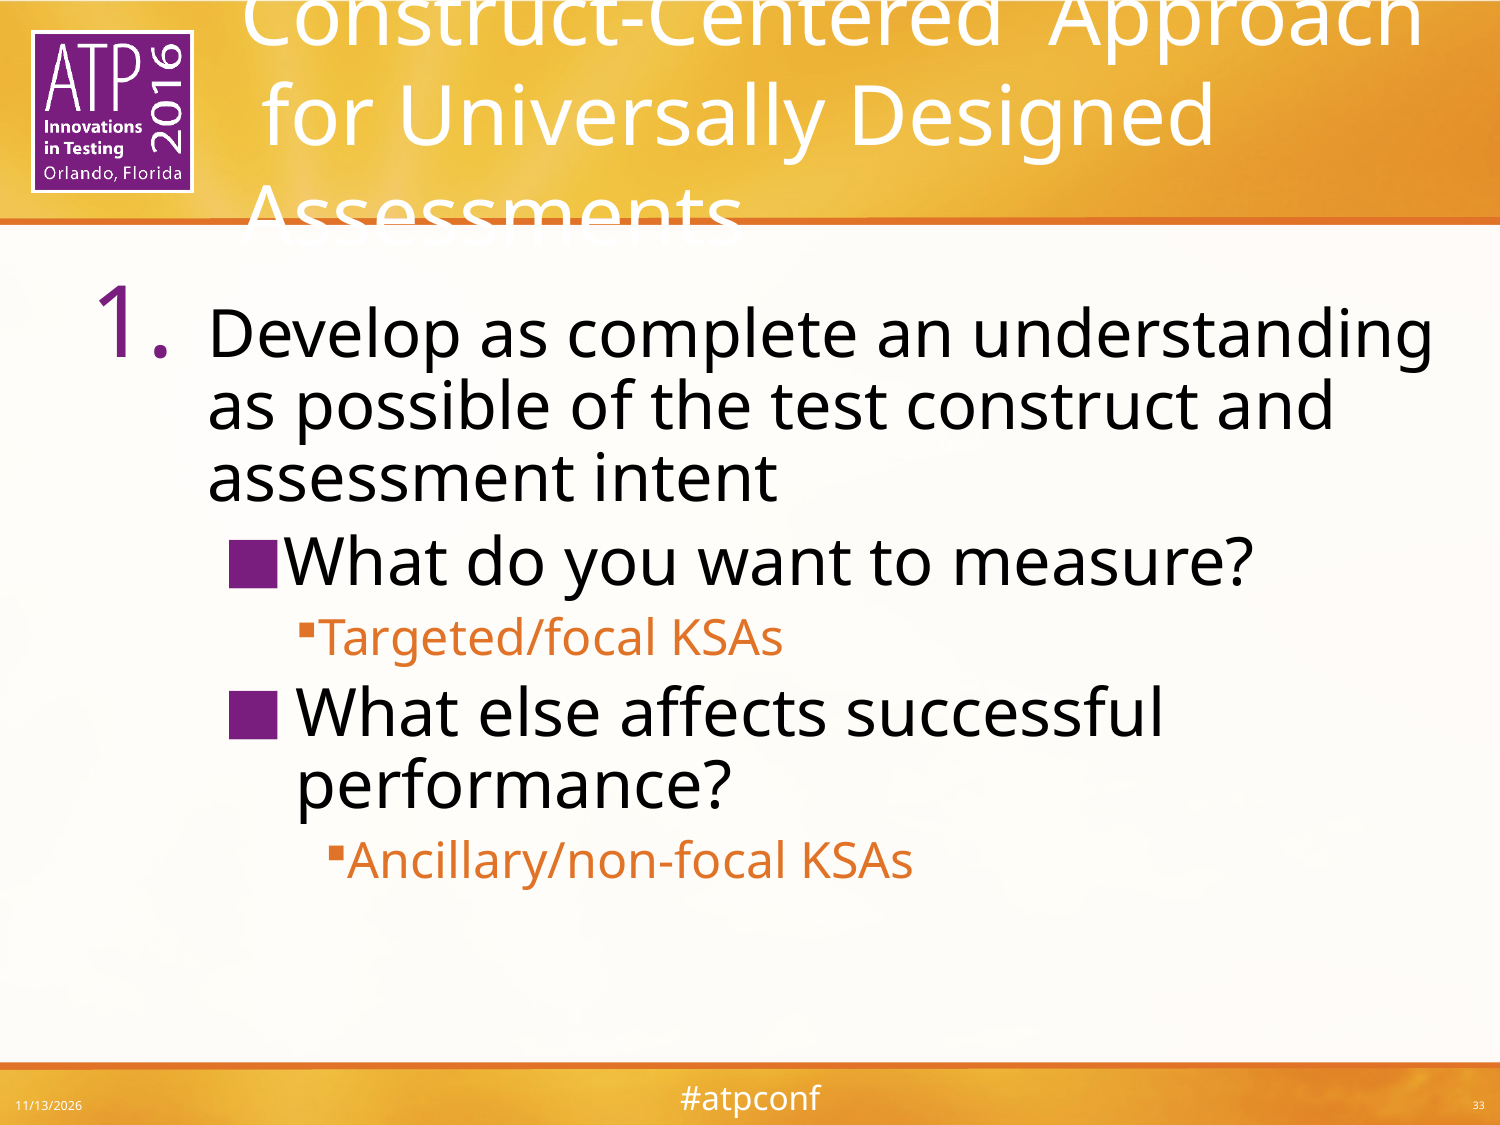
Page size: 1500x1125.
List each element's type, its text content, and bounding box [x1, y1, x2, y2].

picture [0, 0, 1500, 218]
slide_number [0, 1087, 350, 1125]
picture [0, 1068, 1500, 1125]
list Develop as complete an understanding as possible of the test construct and assessment intent What do you want to measure? Targeted/focal KSAs What else affects successful performance? Ancillary/non-focal KSAs [0, 224, 1500, 1063]
slide_number 33 [1149, 1087, 1500, 1125]
title Construct-Centered Approach for Universally Designed Assessments [225, 52, 1463, 173]
